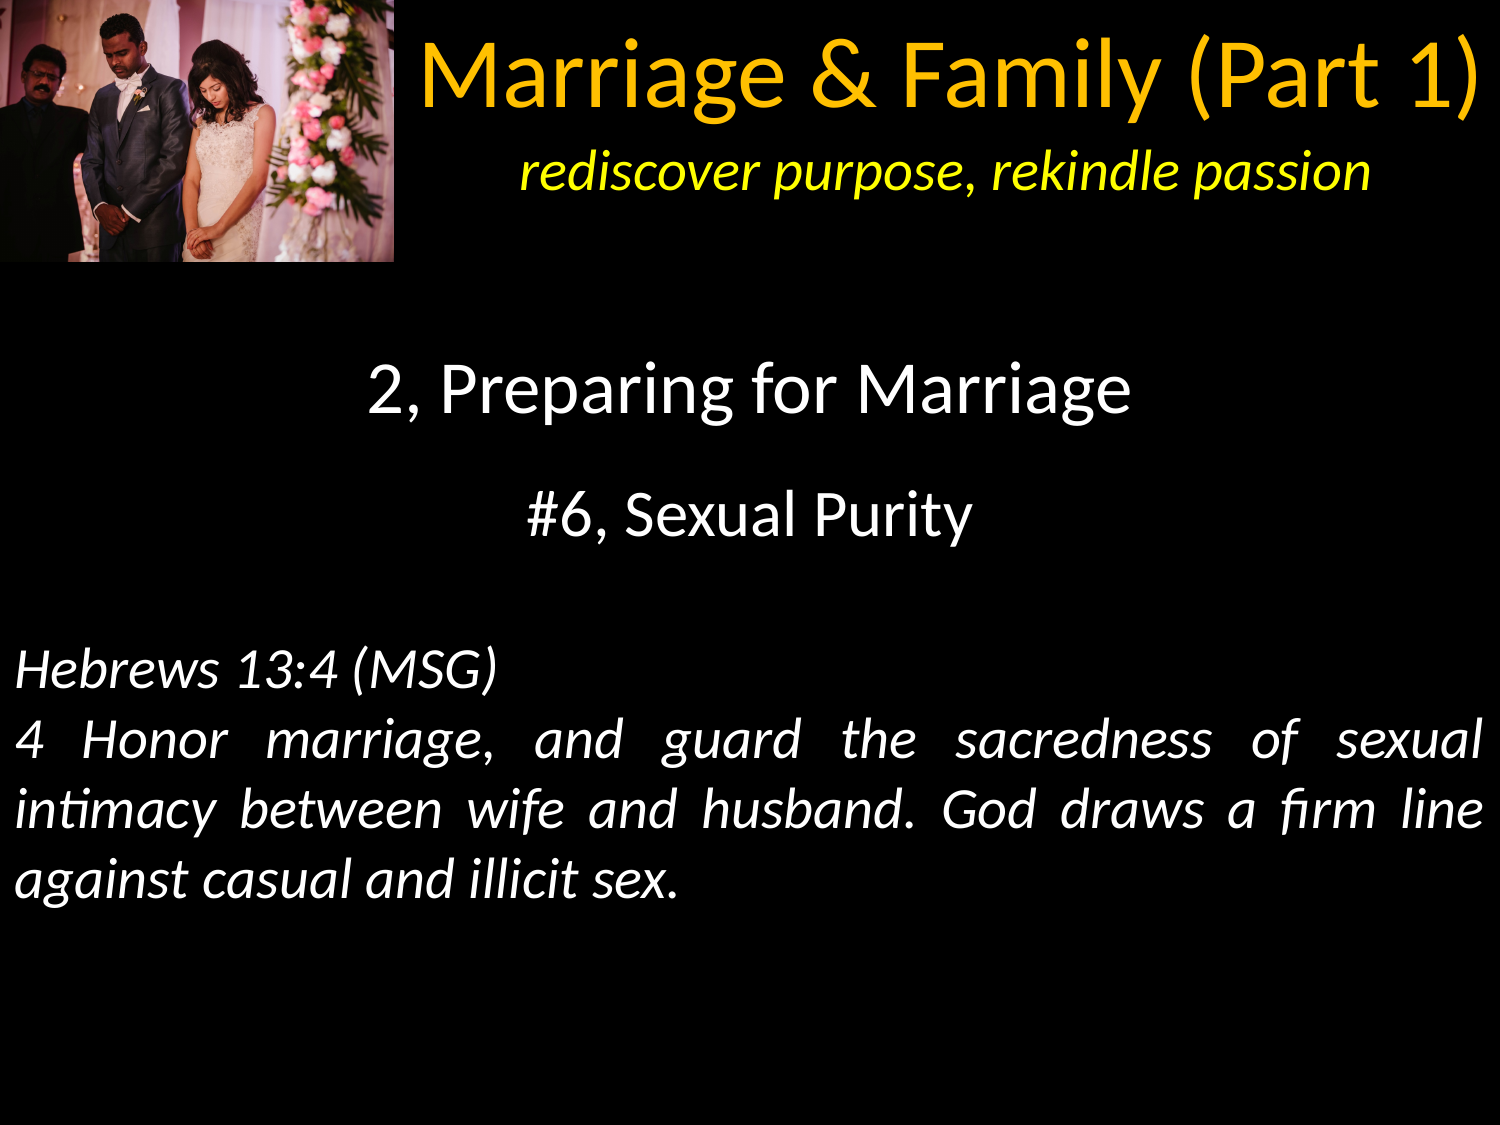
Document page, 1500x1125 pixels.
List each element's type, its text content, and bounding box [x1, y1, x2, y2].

picture [0, 0, 394, 262]
text_box #6, Sexual Purity Hebrews 13:4 (MSG) 4 Honor marriage, and guard the sacredness of sexual intimacy between wife and husband. God draws a firm line against casual and illicit sex. [0, 462, 1500, 918]
text_box 2, Preparing for Marriage [0, 331, 1500, 437]
